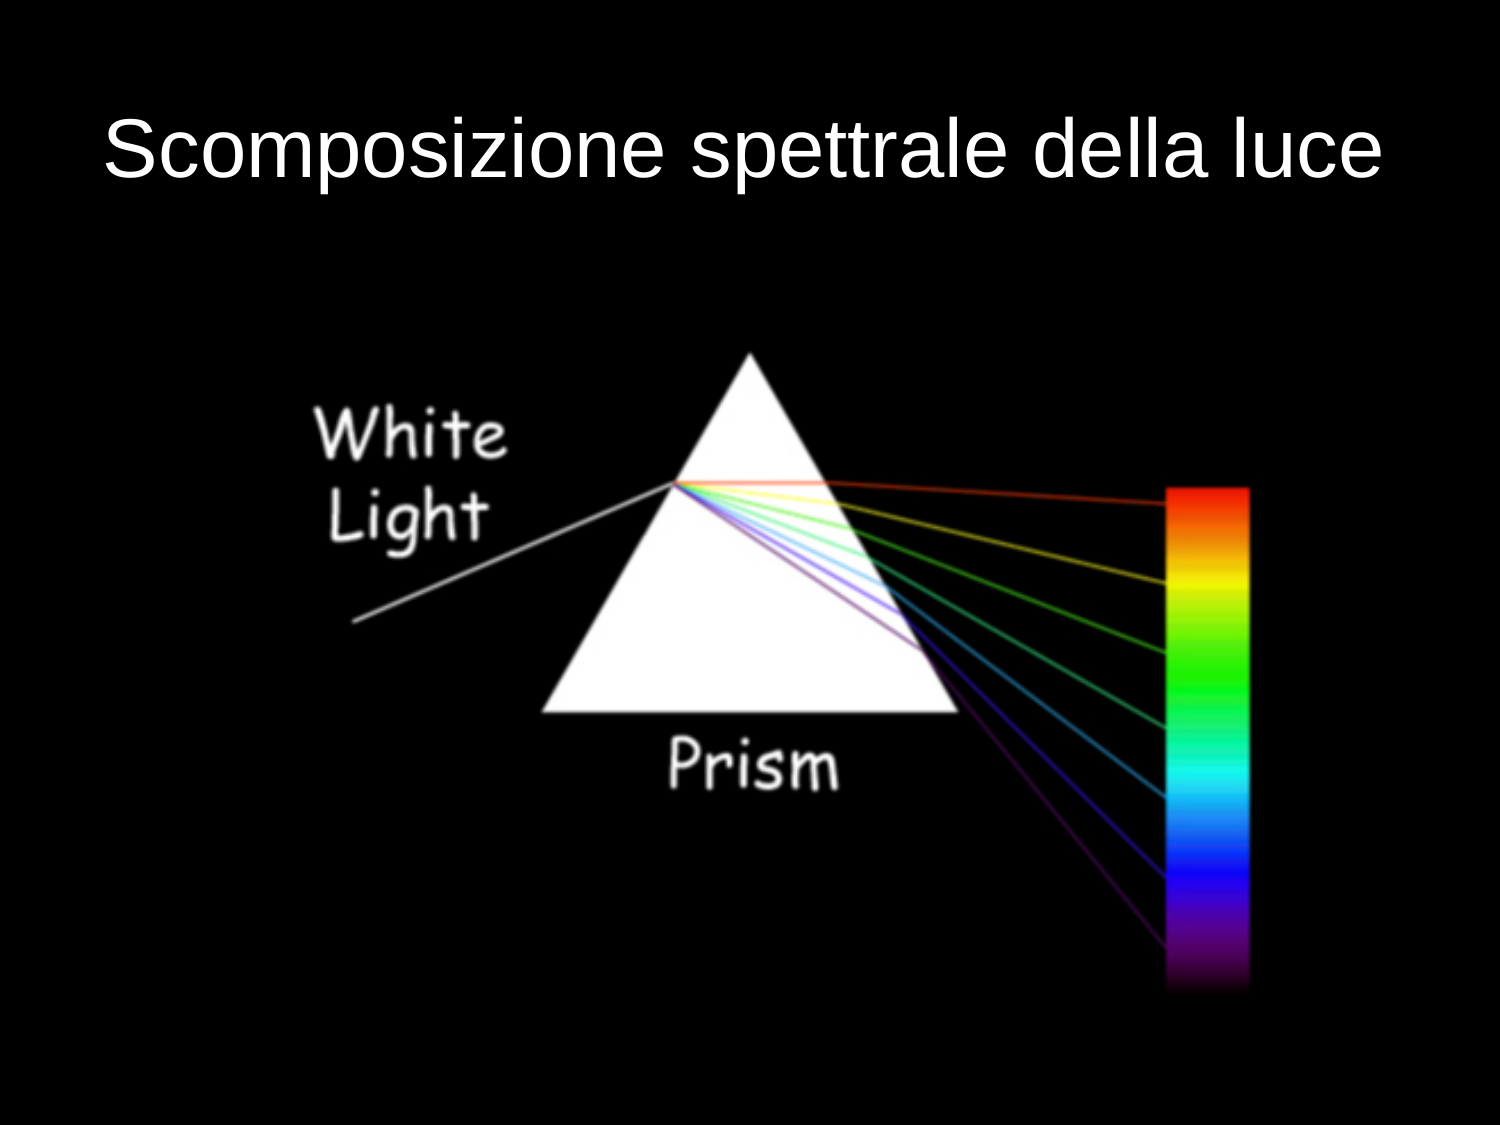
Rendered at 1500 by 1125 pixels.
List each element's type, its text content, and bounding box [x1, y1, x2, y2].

text_box Scomposizione spettrale della luce [58, 94, 1430, 195]
picture [260, 275, 1282, 1022]
